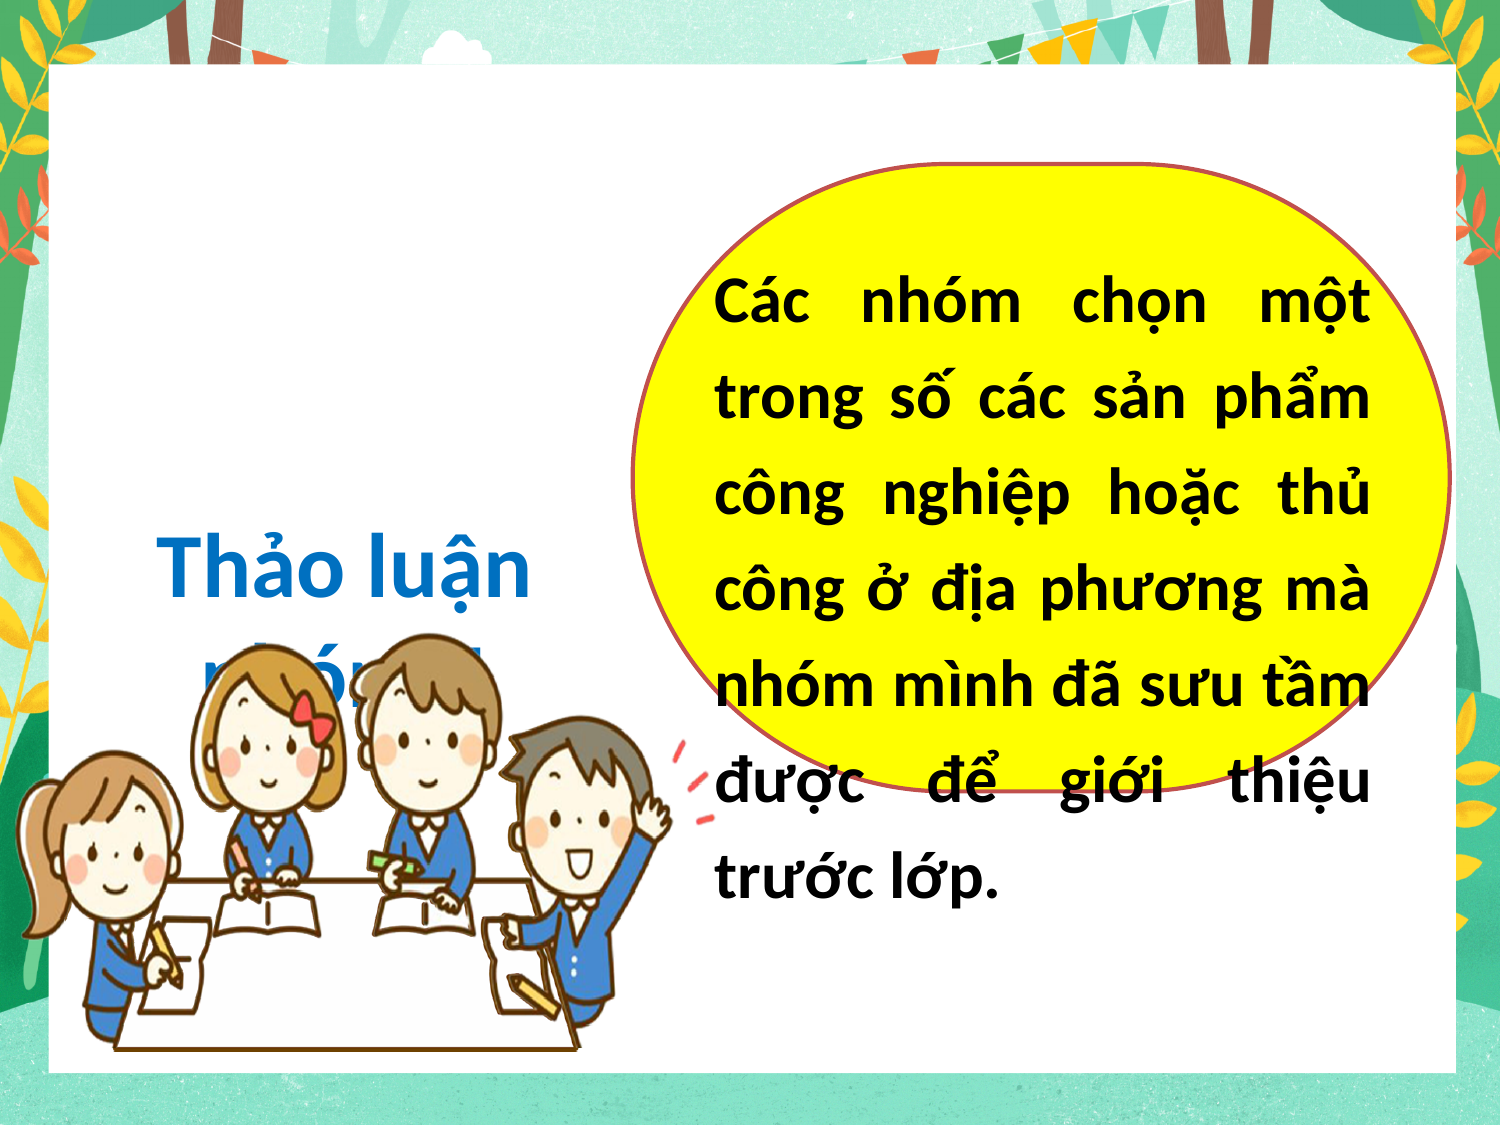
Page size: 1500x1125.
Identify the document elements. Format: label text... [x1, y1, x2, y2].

text_box Thảo luận nhóm 4 [52, 498, 627, 595]
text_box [632, 163, 1450, 927]
picture [0, 0, 1500, 1125]
